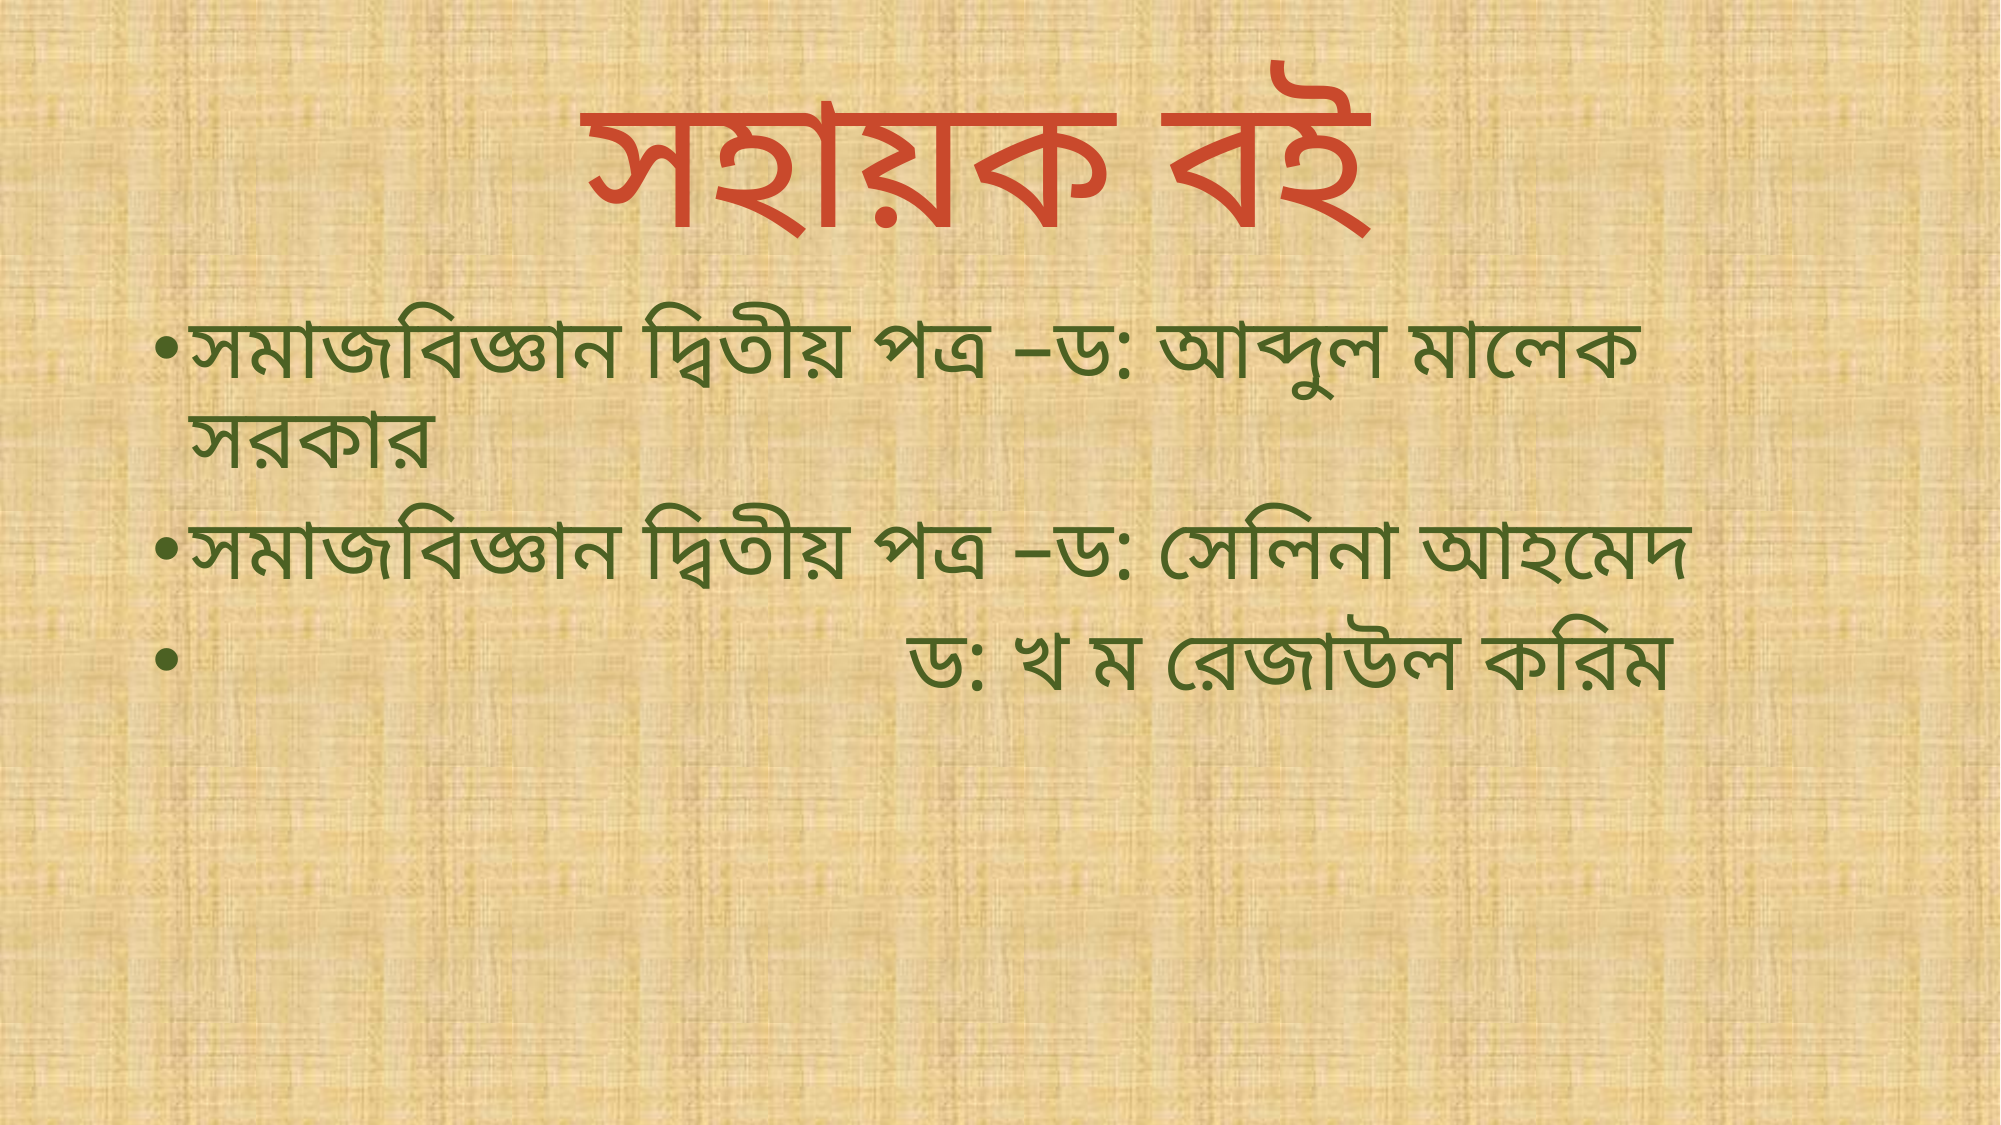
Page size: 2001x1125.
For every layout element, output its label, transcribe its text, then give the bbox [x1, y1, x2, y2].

title সহায়ক বই [137, 59, 1863, 278]
picture [0, 0, 2001, 1125]
list সমাজবিজ্ঞান দ্বিতীয় পত্র –ড: আব্দুল মালেক সরকার সমাজবিজ্ঞান দ্বিতীয় পত্র –ড: সেলিনা আহমেদ ড: খ ম রেজাউল করিম [137, 299, 1863, 1014]
